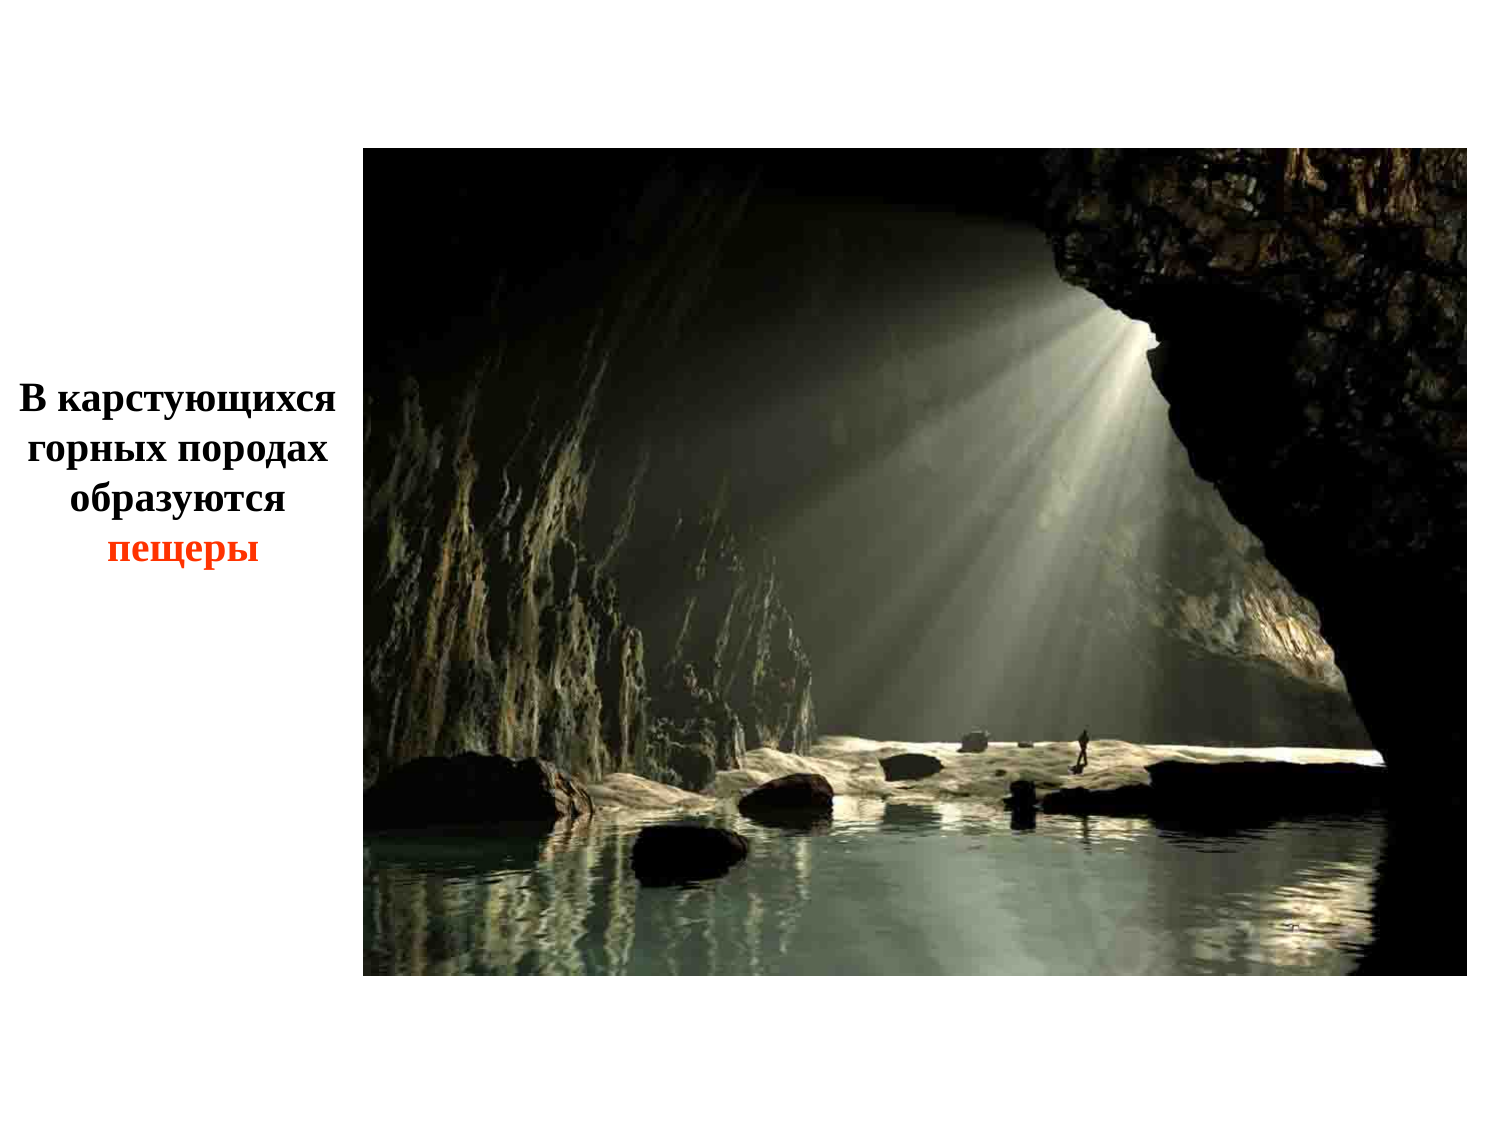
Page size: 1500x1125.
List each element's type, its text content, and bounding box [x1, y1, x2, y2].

picture [363, 148, 1467, 977]
text_box В карстующихся горных породах образуются пещеры [4, 362, 358, 628]
